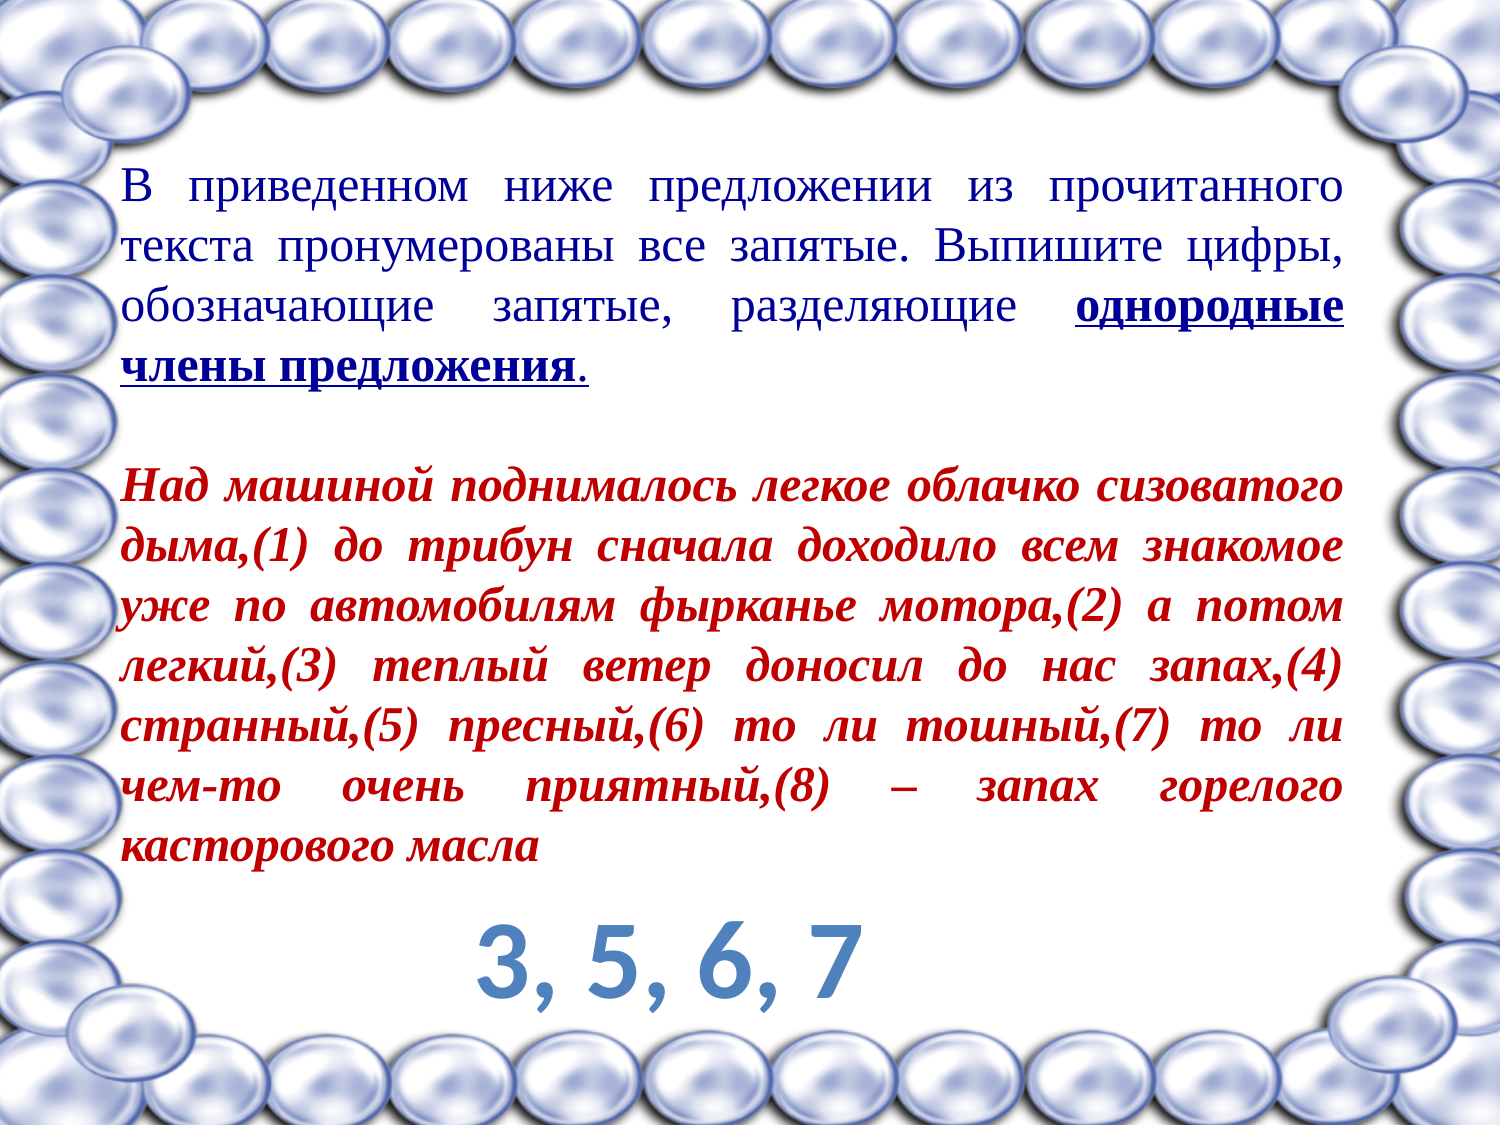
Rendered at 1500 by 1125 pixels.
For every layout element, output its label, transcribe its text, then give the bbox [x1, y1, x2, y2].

text_box В приведенном ниже предложении из прочитанного текста пронумерованы все запятые. Выпишите цифры, обозначающие запятые, разделяющие однородные члены предложения. Над машиной поднималось легкое облачко сизоватого дыма,(1) до трибун сначала доходило всем знакомое уже по автомобилям фырканье мотора,(2) а потом легкий,(3) теплый ветер доносил до нас запах,(4) странный,(5) пресный,(6) то ли тошный,(7) то ли чем-то очень приятный,(8) – запах горелого касторового масла [105, 144, 154, 880]
picture [0, 0, 1500, 1125]
